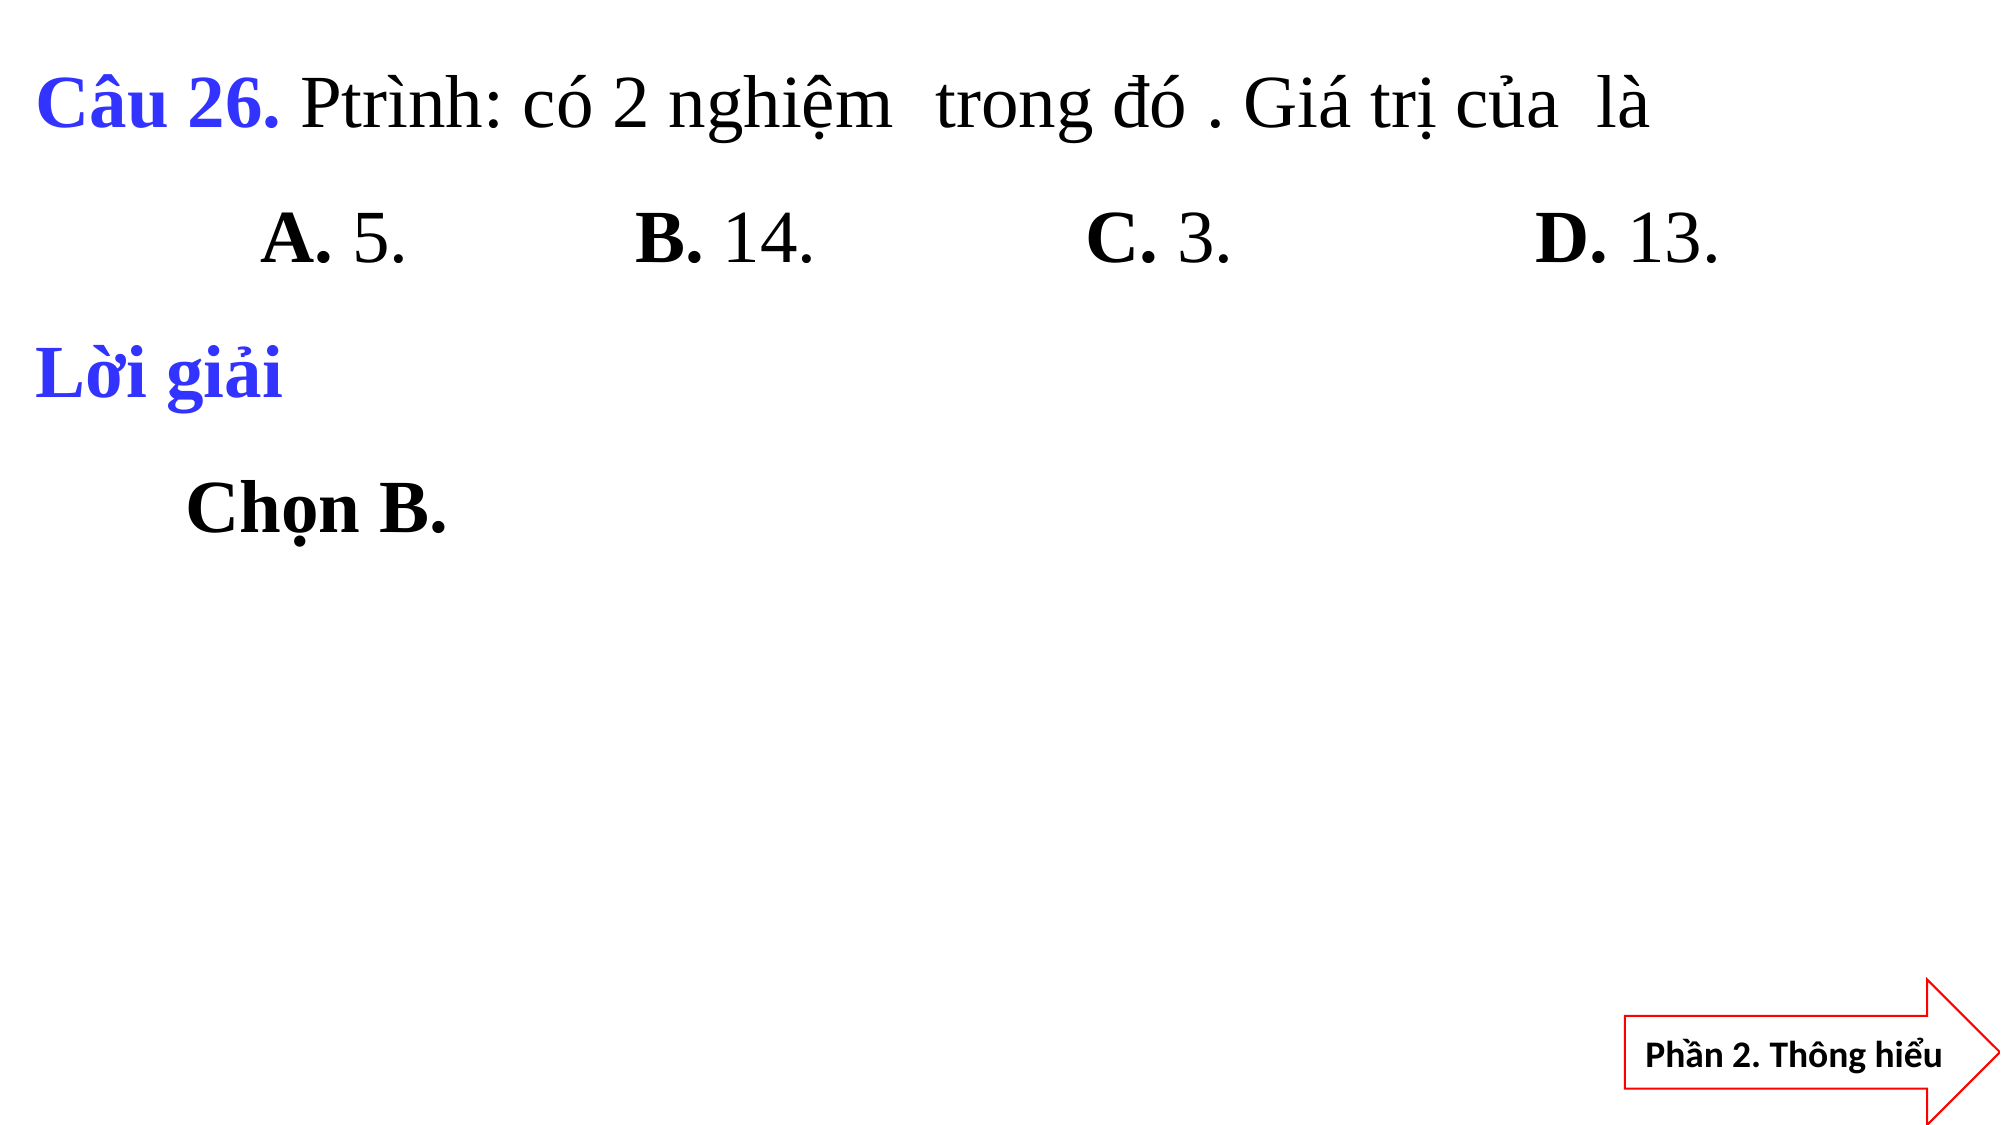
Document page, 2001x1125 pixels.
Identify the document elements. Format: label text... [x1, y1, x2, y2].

text_box Phần 2. Thông hiểu [1623, 977, 2000, 1125]
